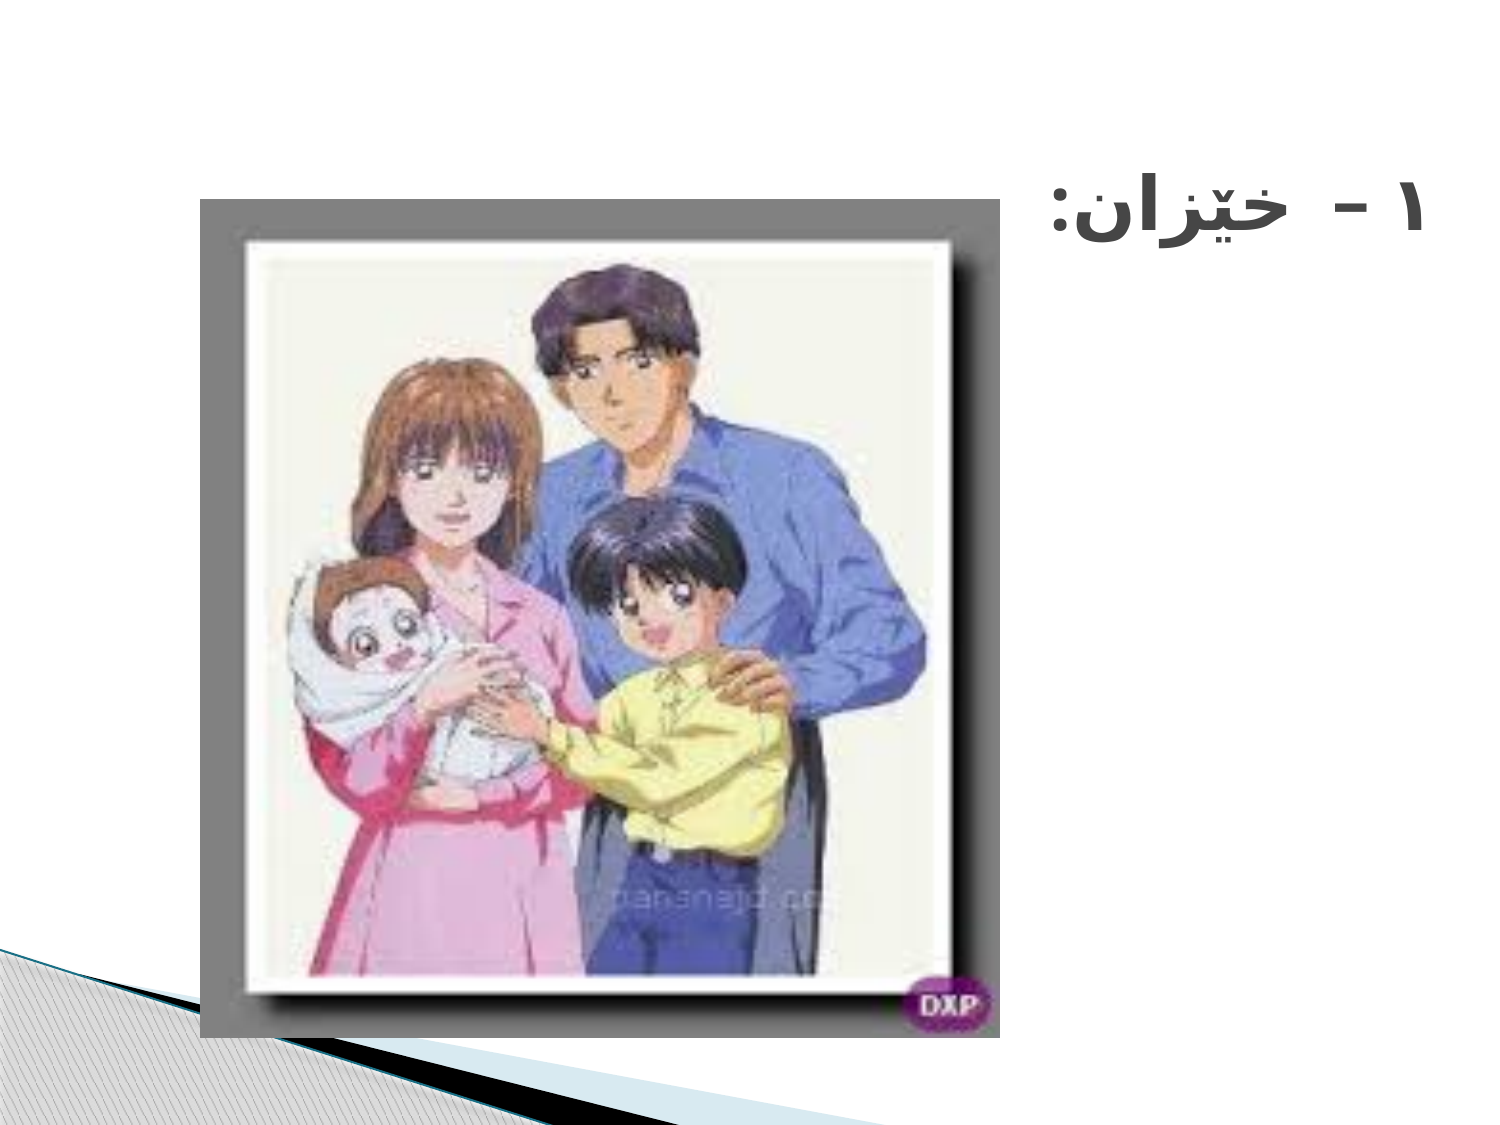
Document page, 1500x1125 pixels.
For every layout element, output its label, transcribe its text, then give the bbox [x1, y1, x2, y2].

picture [199, 199, 1001, 1038]
title ١ – خێزان: [50, 45, 1450, 1075]
